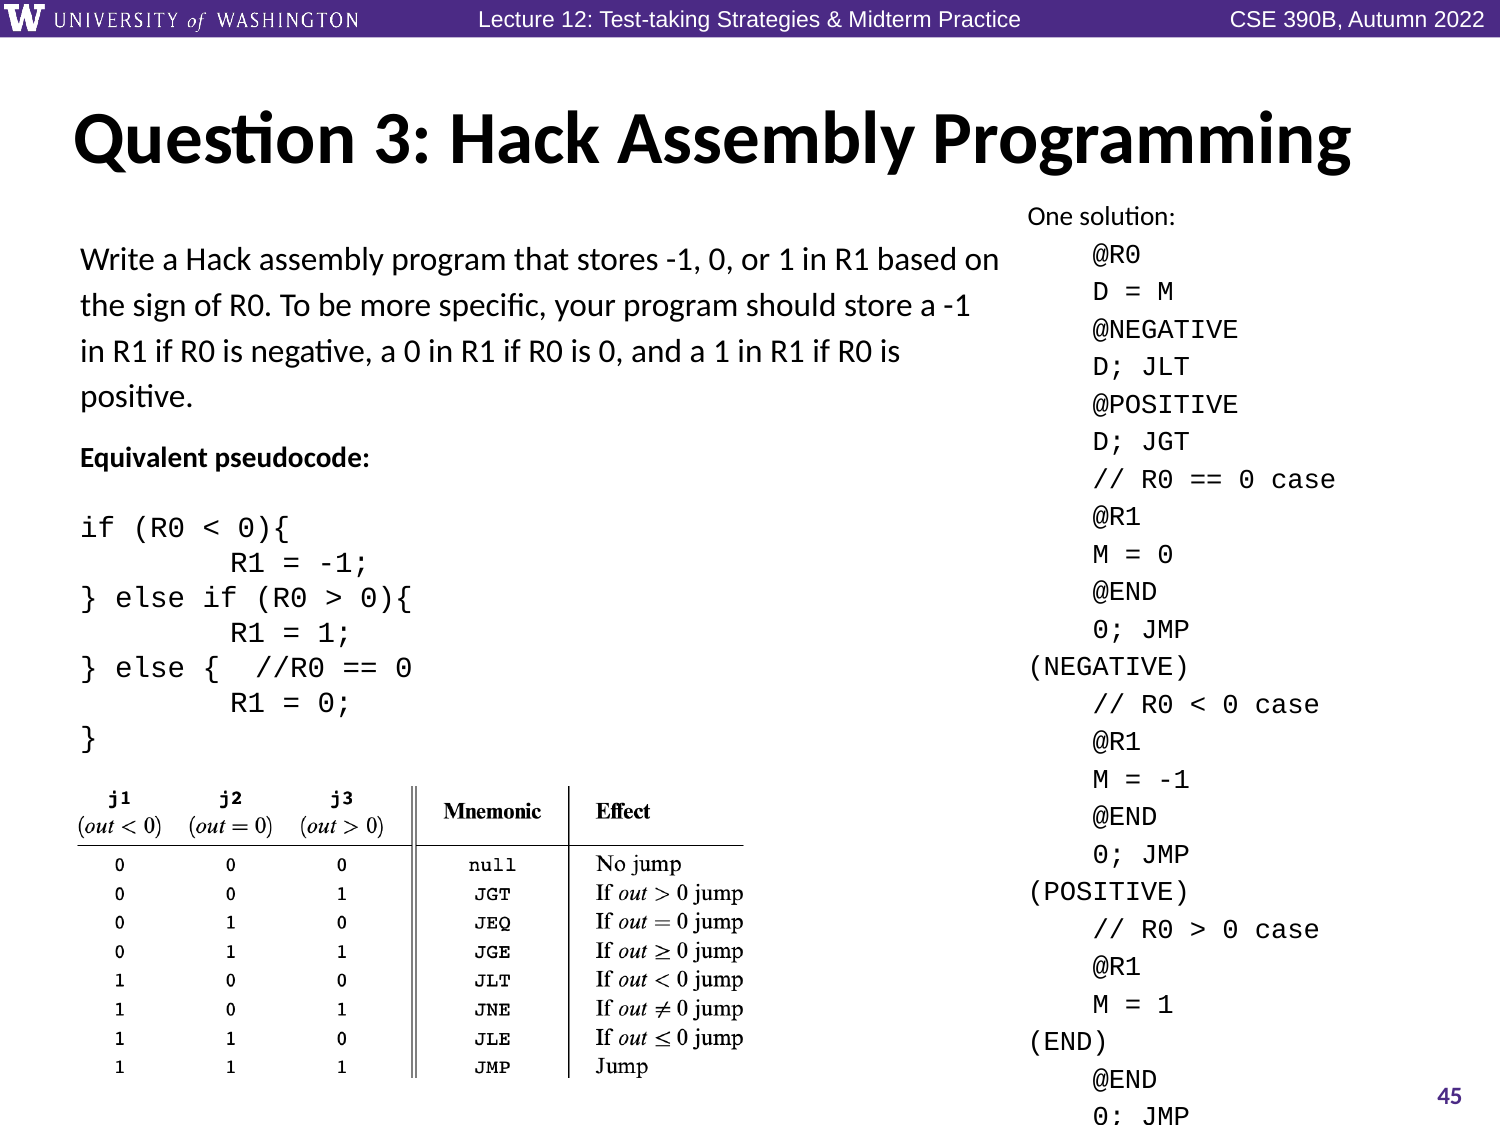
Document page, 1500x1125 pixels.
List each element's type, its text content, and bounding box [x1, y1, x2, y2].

list One solution: @R0 D = M @NEGATIVE D; JLT @POSITIVE D; JGT // R0 == 0 case @R1 M = 0 @END 0; JMP (NEGATIVE) // R0 < 0 case @R1 M = -1 @END 0; JMP (POSITIVE) // R0 > 0 case @R1 M = 1 (END) @END 0; JMP [1012, 186, 1500, 1125]
picture [45, 754, 786, 1096]
list Write a Hack assembly program that stores -1, 0, or 1 in R1 based on the sign of R0. To be more specific, your program should store a -1 in R1 if R0 is negative, a 0 in R1 if R0 is 0, and a 1 in R1 if R0 is positive. [65, 223, 1012, 1040]
picture [4, 4, 358, 32]
title Question 3: Hack Assembly Programming [58, 71, 1438, 197]
text_box Equivalent pseudocode: if (R0 < 0){ R1 = -1; } else if (R0 > 0){ R1 = 1; } else { //R0 == 0 R1 = 0; } [65, 423, 805, 769]
